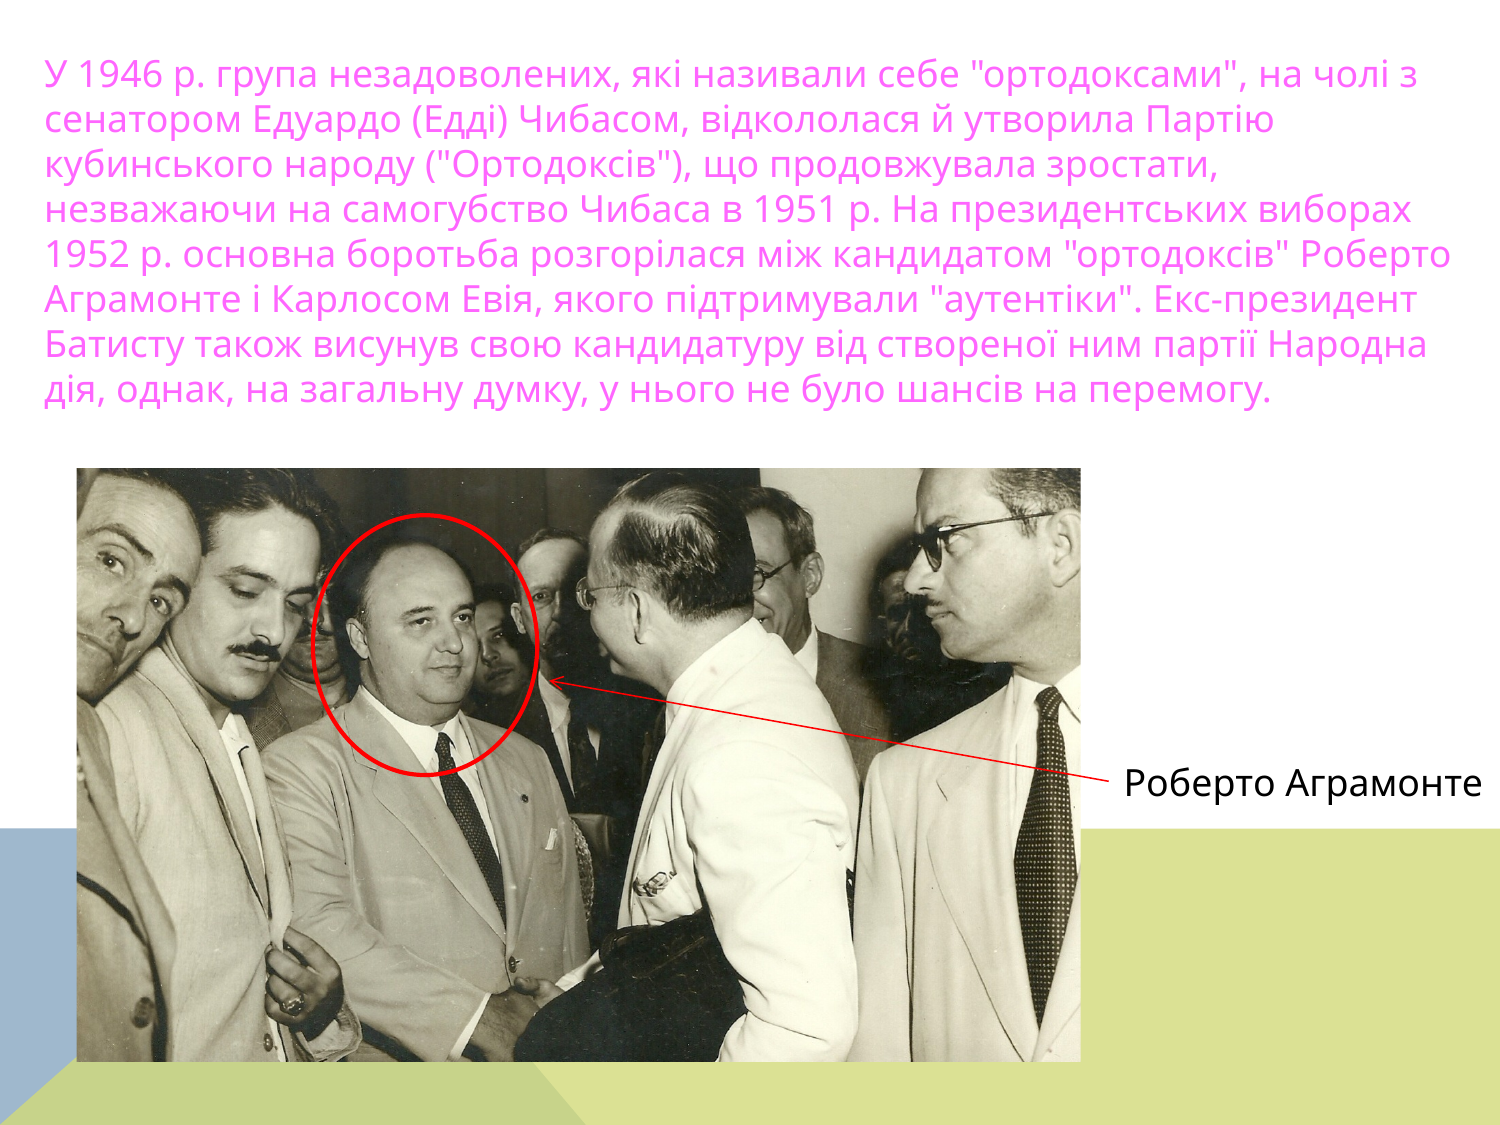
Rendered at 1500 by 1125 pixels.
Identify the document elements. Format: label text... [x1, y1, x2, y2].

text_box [548, 680, 1117, 782]
picture [76, 467, 1081, 1063]
text_box Роберто Аграмонте [1108, 751, 1500, 812]
text_box У 1946 р. група незадоволених, які називали себе "ортодоксами", на чолі з сенатором Едуардо (Едді) Чибасом, відкололася й утворила Партію кубинського народу ("Ортодоксів"), що продовжувала зростати, незважаючи на самогубство Чибаса в 1951 р. На президентських виборах 1952 р. основна боротьба розгорілася між кандидатом "ортодоксів" Роберто Аграмонте і Карлосом Евія, якого підтримували "аутентіки". Екс-президент Батисту також висунув свою кандидатуру від створеної ним партії Народна дія, однак, на загальну думку, у нього не було шансів на перемогу. [29, 42, 1471, 418]
